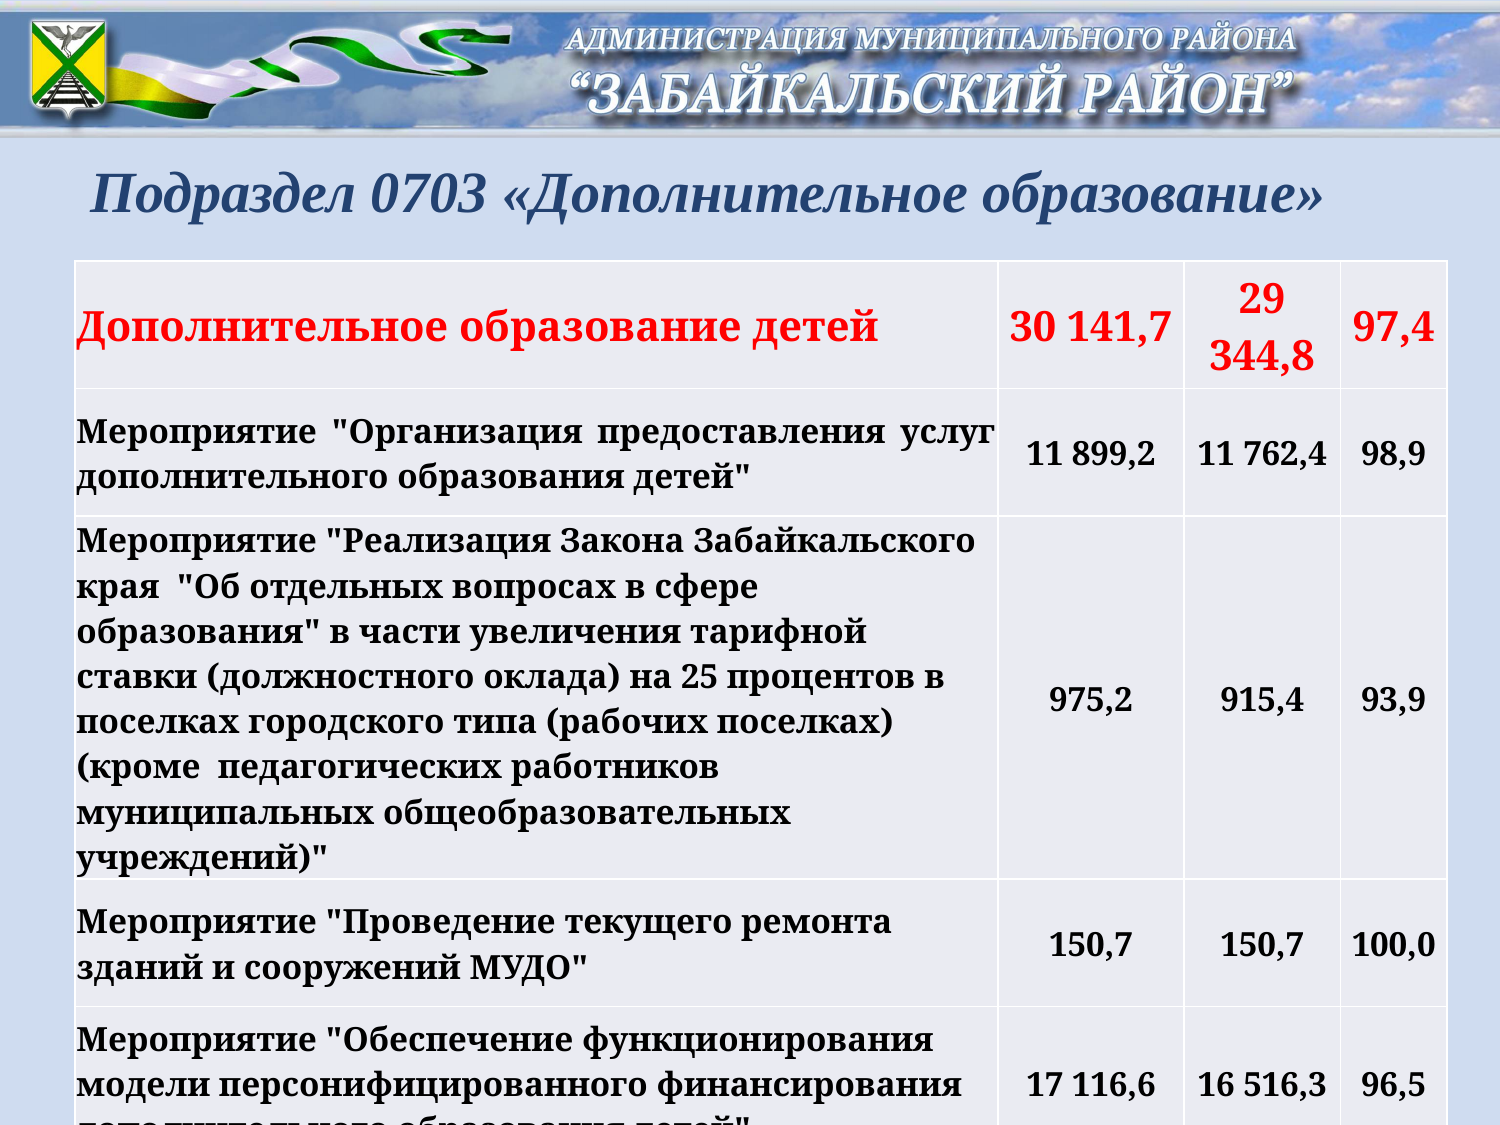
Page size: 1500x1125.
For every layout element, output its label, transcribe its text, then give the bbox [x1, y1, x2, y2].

table_cell 100,0 [1341, 880, 1446, 1006]
table_cell 915,4 [1185, 517, 1340, 878]
table_cell 98,9 [1341, 389, 1446, 515]
table_cell 150,7 [999, 880, 1183, 1006]
table_cell Мероприятие "Проведение текущего ремонта зданий и сооружений МУДО" [76, 880, 997, 1006]
table_header 29 344,8 [1185, 262, 1340, 388]
title Подраздел 0703 «Дополнительное образование» [75, 147, 1425, 232]
table_cell 93,9 [1341, 517, 1446, 878]
table_cell 96,5 [1341, 1007, 1446, 1125]
table_cell 975,2 [999, 517, 1183, 878]
table_cell 11 762,4 [1185, 389, 1340, 515]
table_cell 16 516,3 [1185, 1007, 1340, 1125]
table_cell Мероприятие "Обеспечение функционирования модели персонифицированного финансирования дополнительного образования детей" [76, 1007, 997, 1125]
table_cell Мероприятие "Реализация Закона Забайкальского края "Об отдельных вопросах в сфере образования" в части увеличения тарифной ставки (должностного оклада) на 25 процентов в поселках городского типа (рабочих поселках) (кроме педагогических работников муниципальных общеобразовательных учреждений)" [76, 517, 997, 878]
table_header 30 141,7 [999, 262, 1183, 388]
table_cell 17 116,6 [999, 1007, 1183, 1125]
table_header Дополнительное образование детей [76, 262, 997, 388]
table_cell 150,7 [1185, 880, 1340, 1006]
table_cell 11 899,2 [999, 389, 1183, 515]
table_cell Мероприятие "Организация предоставления услуг дополнительного образования детей" [76, 389, 997, 515]
table_header 97,4 [1341, 262, 1446, 388]
picture [0, 0, 1500, 138]
